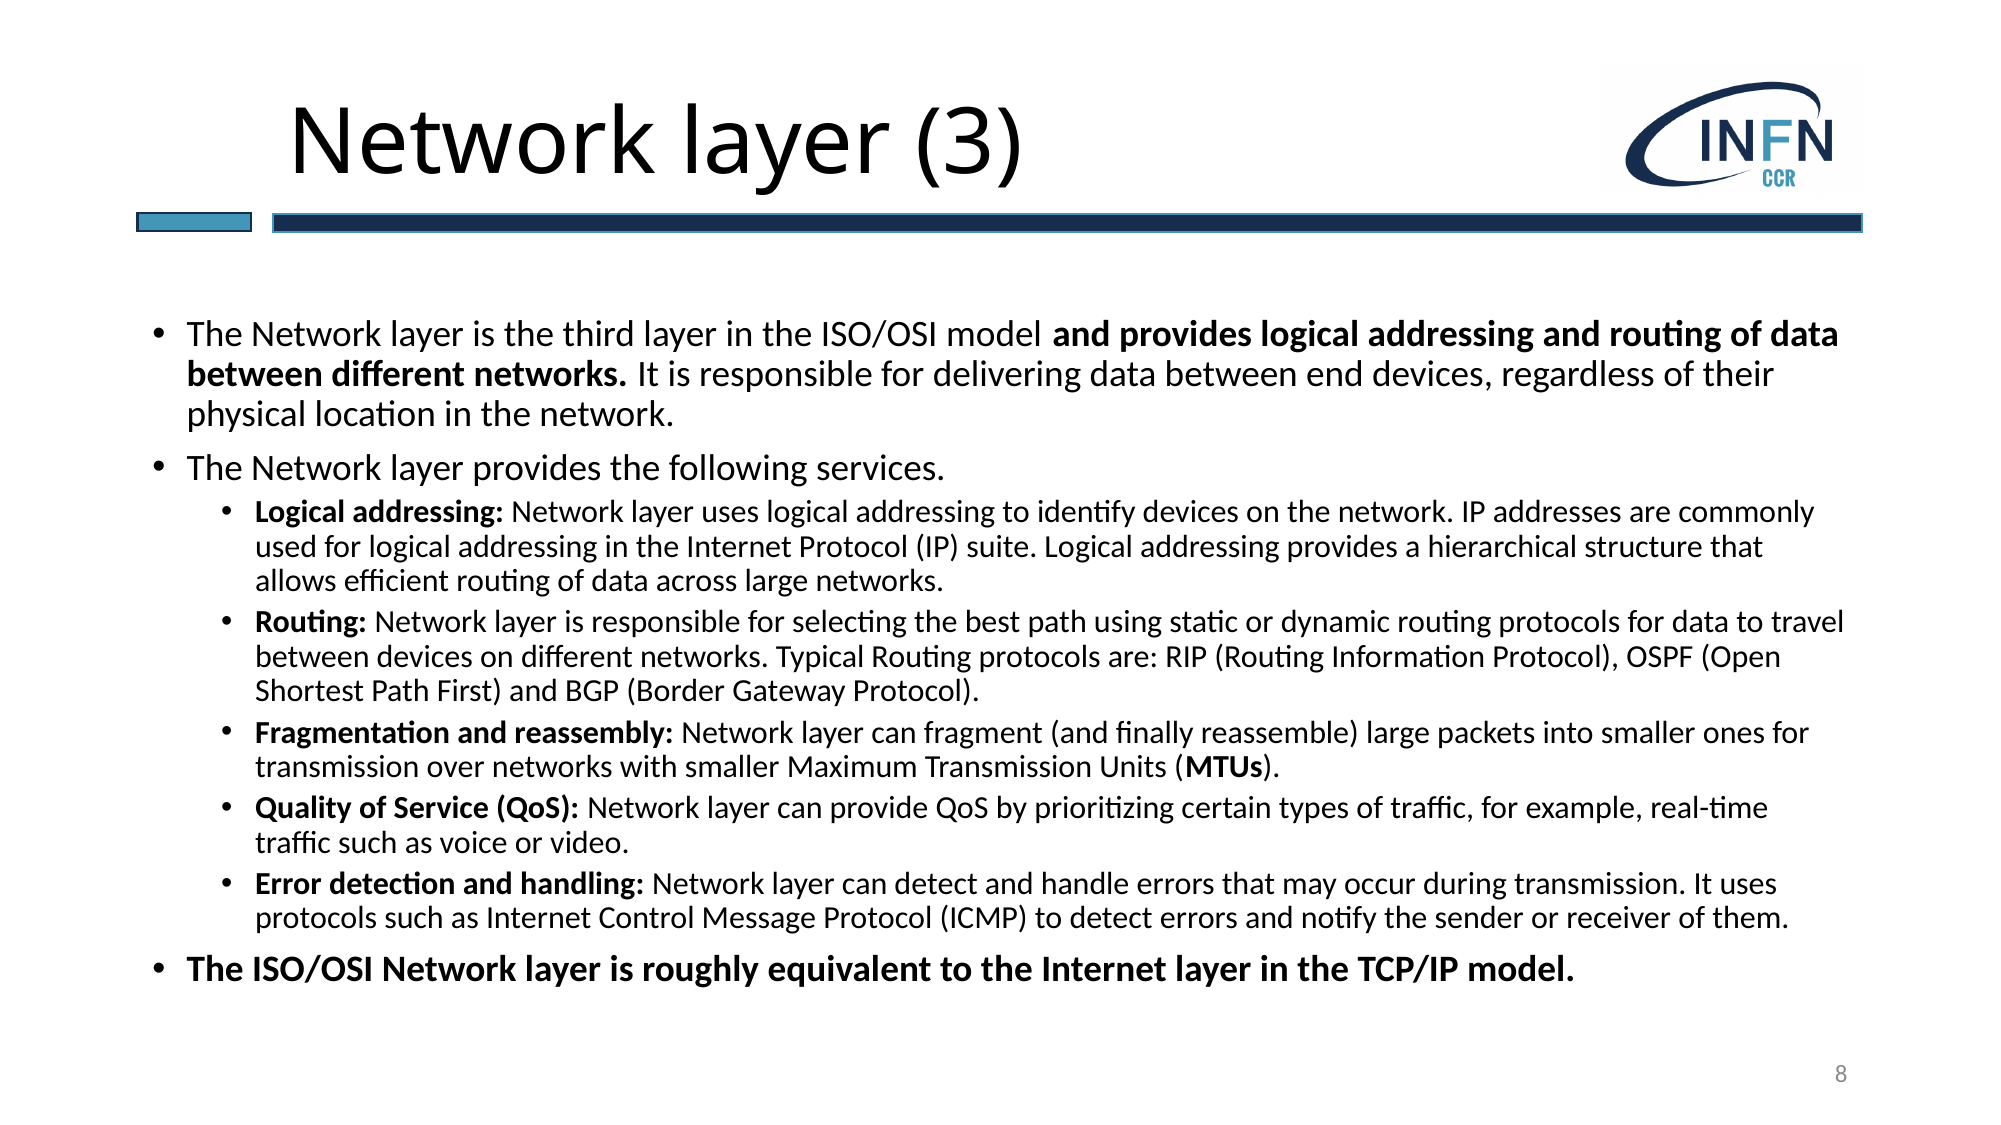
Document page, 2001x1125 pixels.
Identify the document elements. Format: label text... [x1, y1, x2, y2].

slide_number 8 [1412, 1042, 1863, 1103]
title Network layer (3) [272, 59, 1863, 229]
list The Network layer is the third layer in the ISO/OSI model and provides logical addressing and routing of data between different networks. It is responsible for delivering data between end devices, regardless of their physical location in the network. The Network layer provides the following services. Logical addressing: Network layer uses logical addressing to identify devices on the network. IP addresses are commonly used for logical addressing in the Internet Protocol (IP) suite. Logical addressing provides a hierarchical structure that allows efficient routing of data across large networks. Routing: Network layer is responsible for selecting the best path using static or dynamic routing protocols for data to travel between devices on different networks. Typical Routing protocols are: RIP (Routing Information Protocol), OSPF (Open Shortest Path First) and BGP (Border Gateway Protocol). Fragmentation and reassembly: Network layer can fragment (and finally reassemble) large packets into smaller ones for transmission over networks with smaller Maximum Transmission Units (MTUs). Quality of Service (QoS): Network layer can provide QoS by prioritizing certain types of traffic, for example, real-time traffic such as voice or video. Error detection and handling: Network layer can detect and handle errors that may occur during transmission. It uses protocols such as Internet Control Message Protocol (ICMP) to detect errors and notify the sender or receiver of them. The ISO/OSI Network layer is roughly equivalent to the Internet layer in the TCP/IP model. [137, 306, 1863, 1005]
